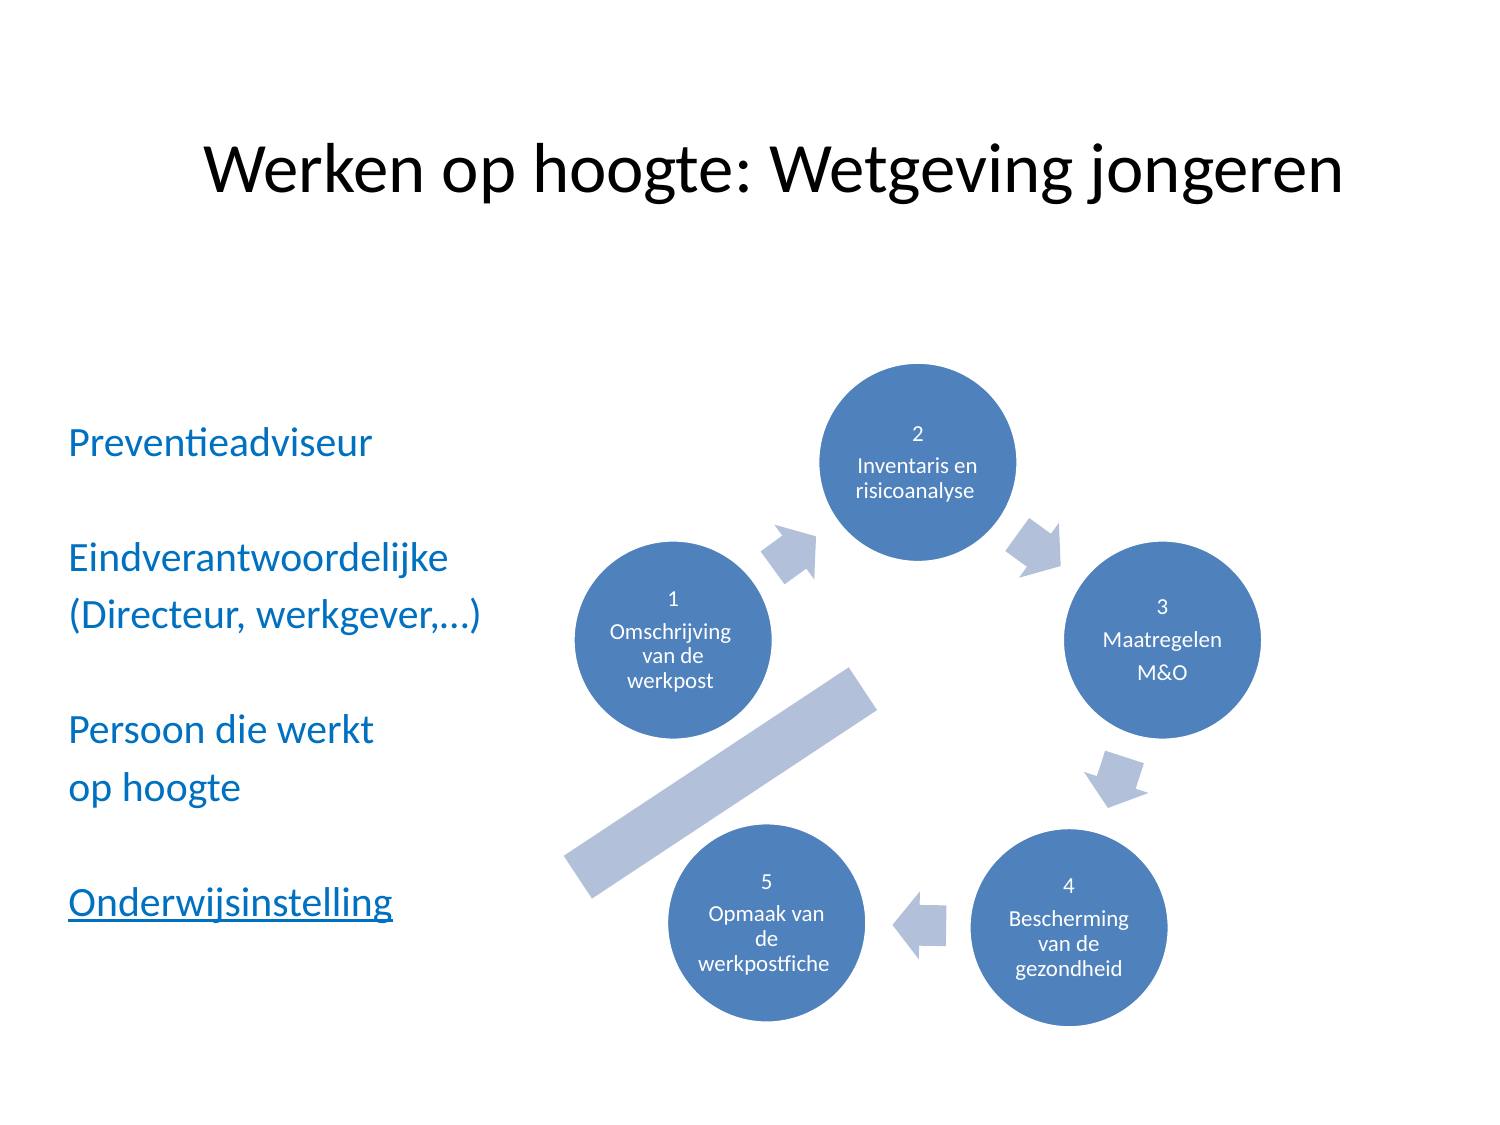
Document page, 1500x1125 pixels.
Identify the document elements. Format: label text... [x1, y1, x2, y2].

text_box Werken op hoogte: Wetgeving jongeren [99, 70, 1450, 258]
text_box Preventieadviseur Eindverantwoordelijke (Directeur, werkgever,…) Persoon die werkt op hoogte Onderwijsinstelling [53, 234, 1418, 1125]
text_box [417, 361, 1419, 1029]
